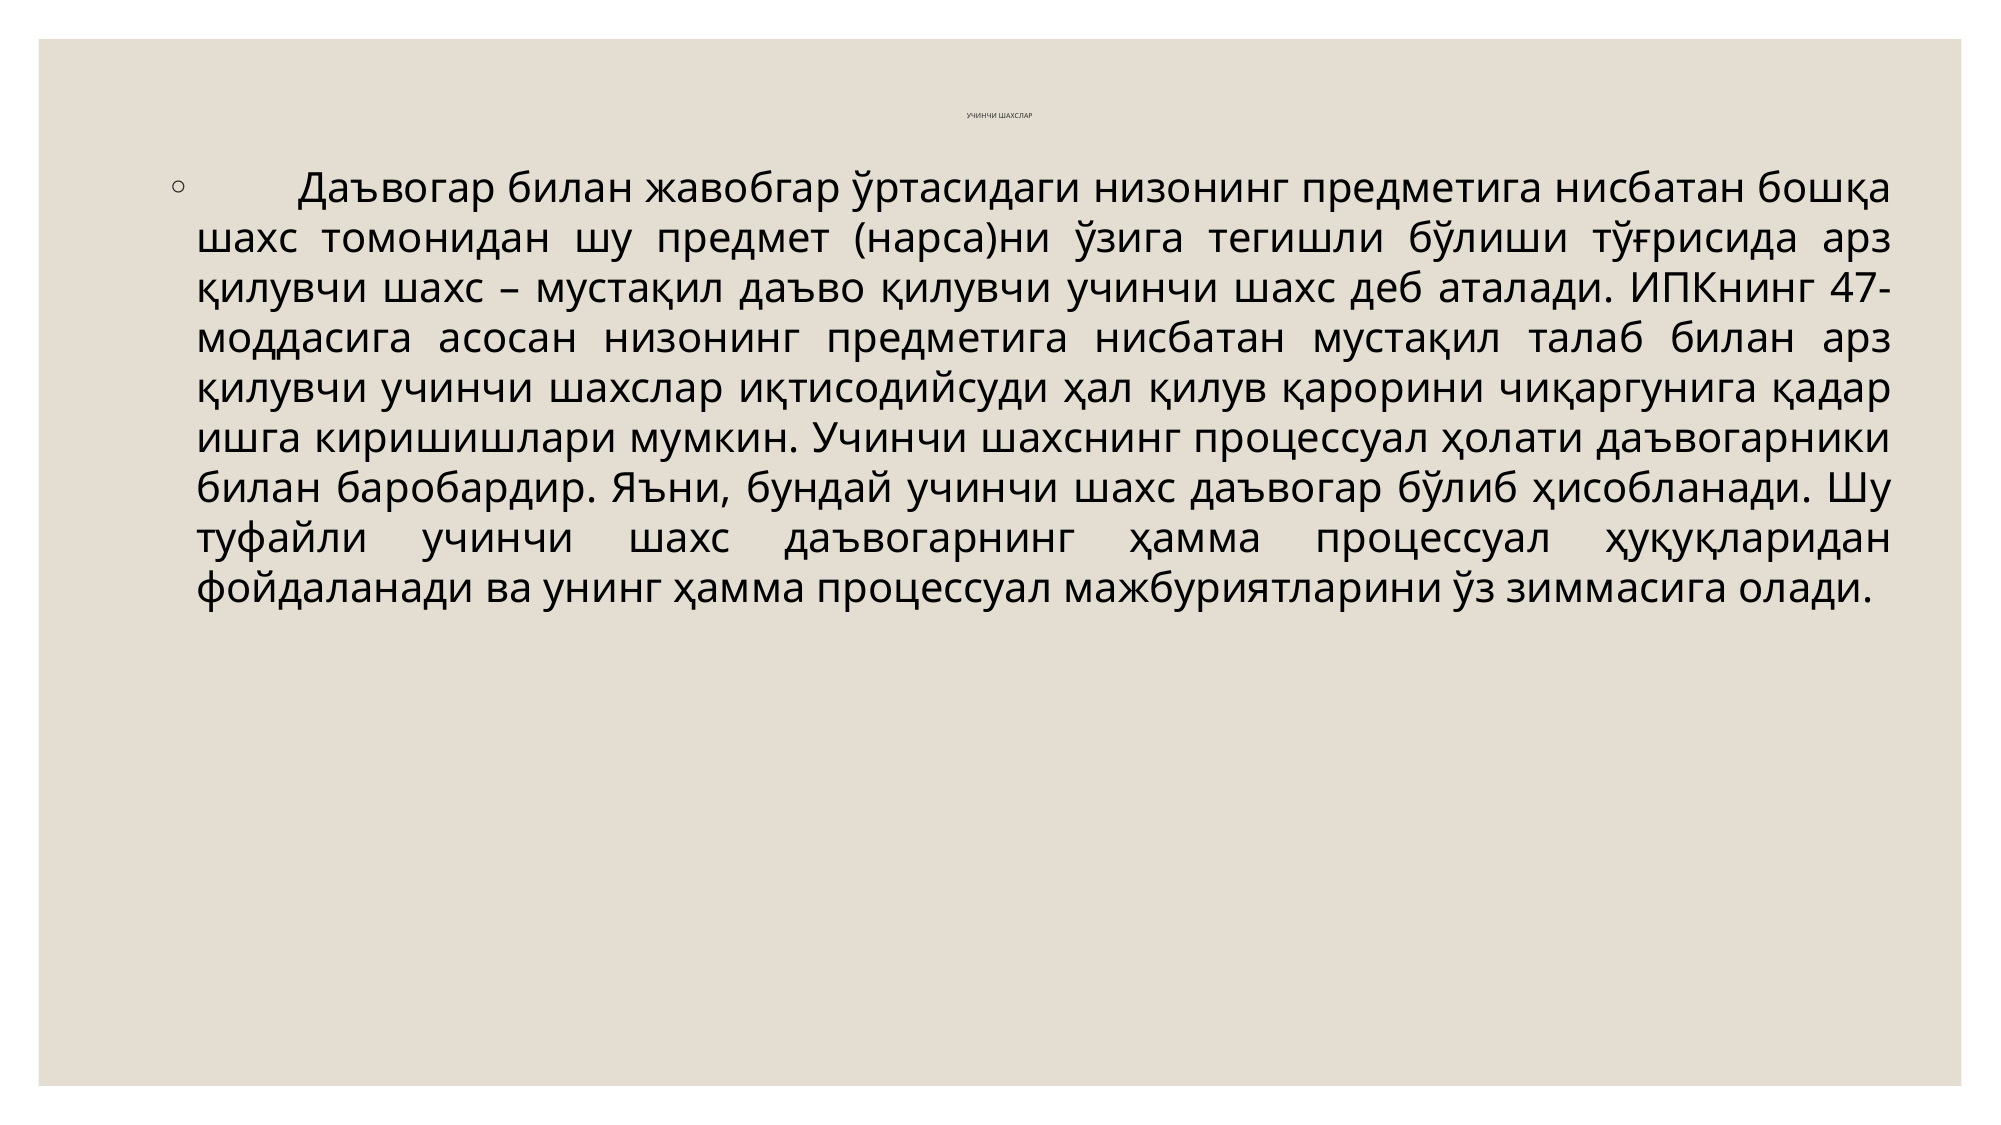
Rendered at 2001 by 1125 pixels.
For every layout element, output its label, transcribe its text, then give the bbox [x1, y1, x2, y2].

title УЧИНЧИ ШАХСЛАР [174, 105, 1825, 128]
list Даъвогар билан жавобгар ўртасидаги низонинг предметига нисбатан бошқа шахс томонидан шу предмет (нарса)ни ўзига тегишли бўлиши тўғрисида арз қилувчи шахс – мустақил даъво қилувчи учинчи шахс деб аталади. ИПКнинг 47-моддасига асосан низонинг предметига нисбатан мустақил талаб билан арз қилувчи учинчи шахслар иқтисодийсуди ҳал қилув қарорини чиқаргунига қадар ишга киришишлари мумкин. Учинчи шахснинг процессуал ҳолати даъвогарники билан баробардир. Яъни, бундай учинчи шахс даъвогар бўлиб ҳисобланади. Шу туфайли учинчи шахс даъвогарнинг ҳамма процессуал ҳуқуқларидан фойдаланади ва унинг ҳамма процессуал мажбуриятларини ўз зиммасига олади. [151, 153, 1908, 1022]
